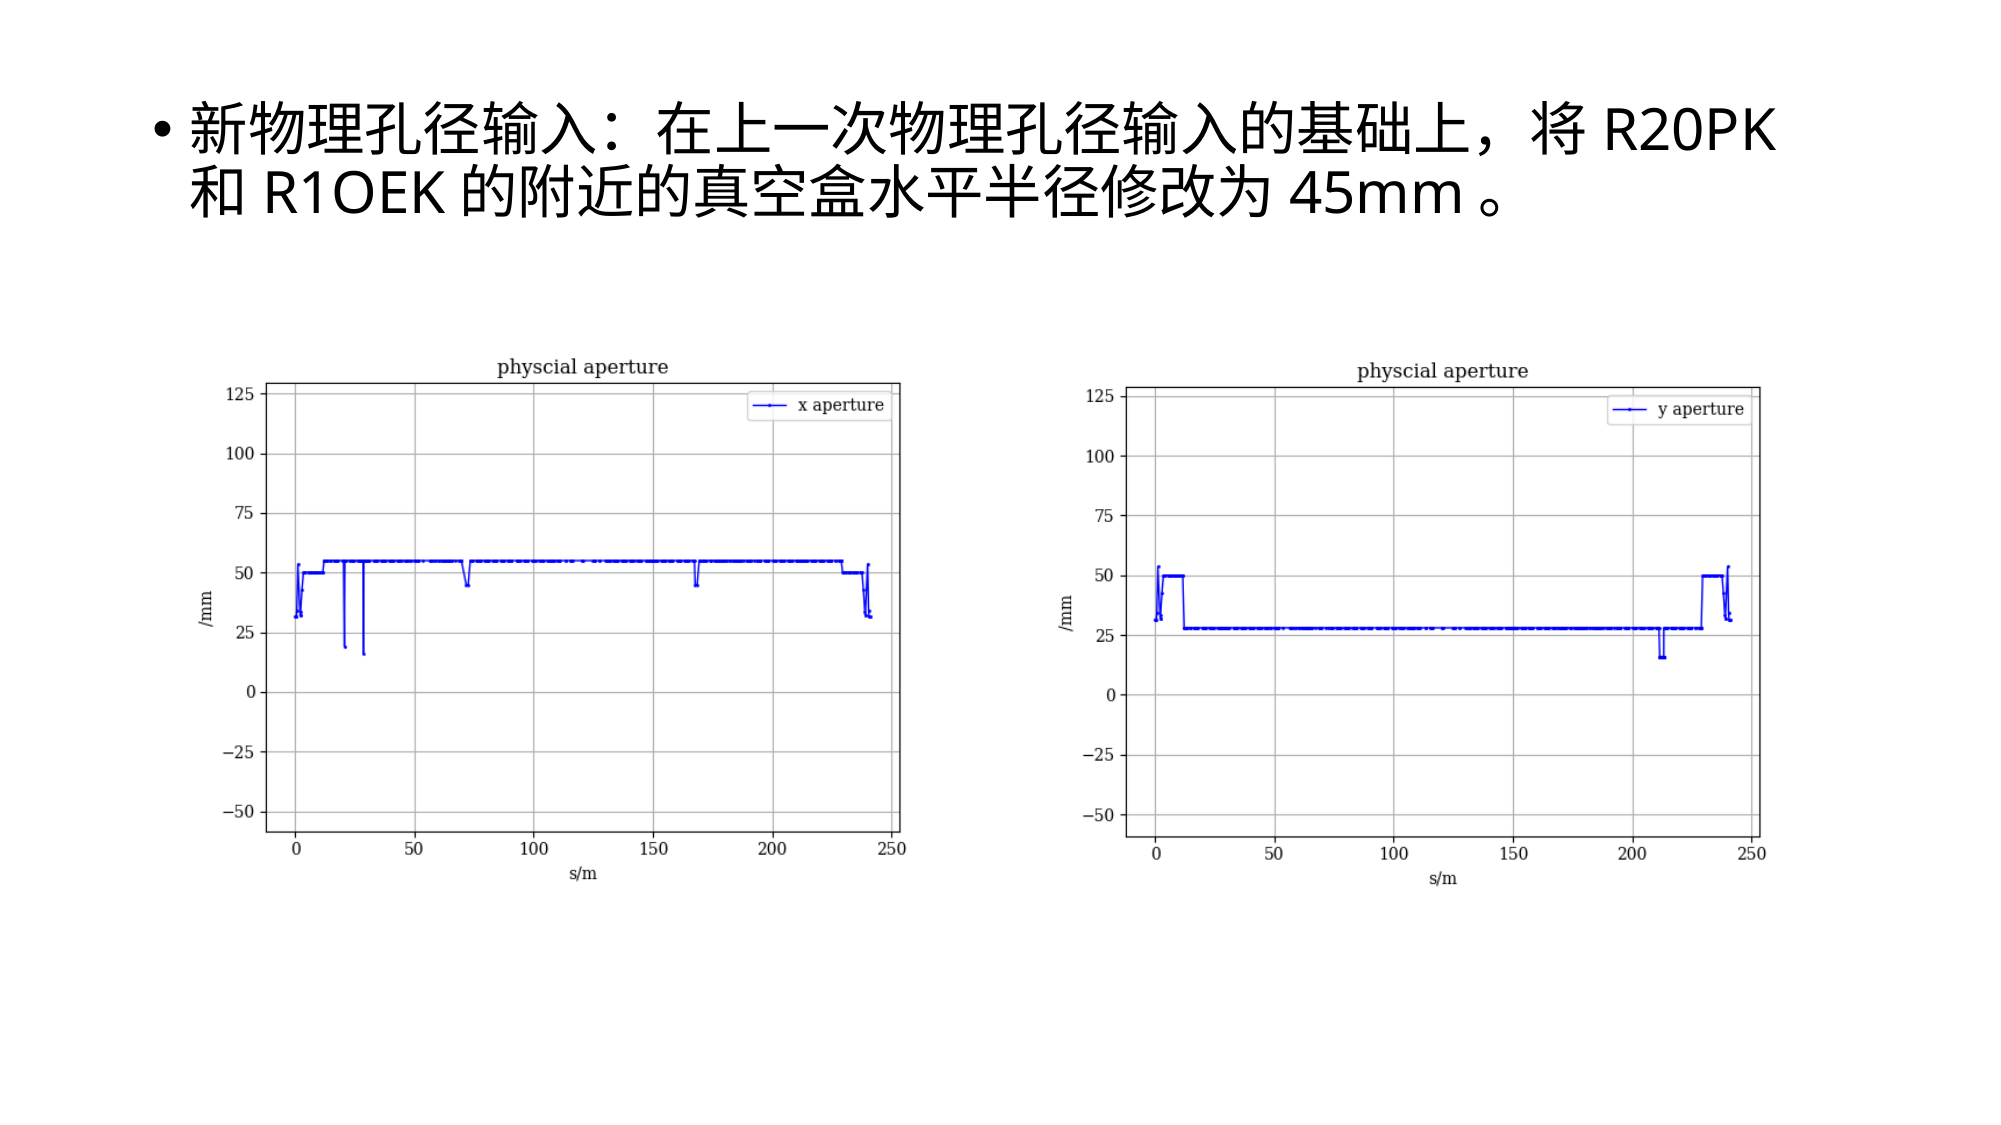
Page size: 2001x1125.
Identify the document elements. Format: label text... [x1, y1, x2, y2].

picture [1041, 345, 1785, 904]
list 新物理孔径输入：在上一次物理孔径输入的基础上，将R20PK和R1OEK的附近的真空盒水平半径修改为45mm。 [137, 92, 1863, 1014]
picture [181, 341, 925, 899]
